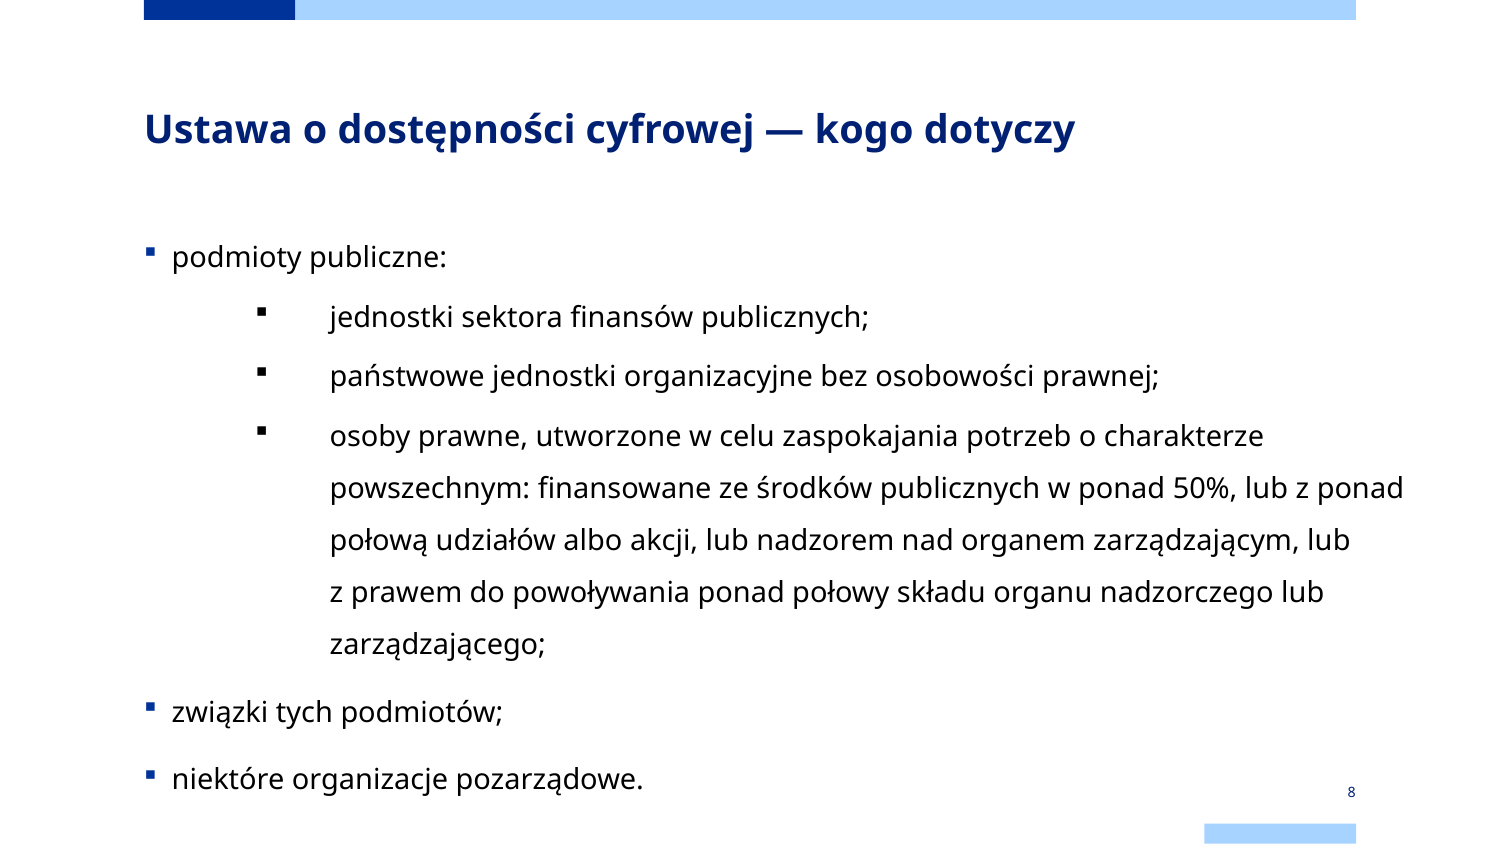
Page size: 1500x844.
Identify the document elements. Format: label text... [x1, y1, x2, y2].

list podmioty publiczne: jednostki sektora finansów publicznych; państwowe jednostki organizacyjne bez osobowości prawnej; osoby prawne, utworzone w celu zaspokajania potrzeb o charakterze powszechnym: finansowane ze środków publicznych w ponad 50%, lub z ponad połową udziałów albo akcji, lub nadzorem nad organem zarządzającym, lub z prawem do powoływania ponad połowy składu organu nadzorczego lub zarządzającego; związki tych podmiotów; niektóre organizacje pozarządowe. [143, 220, 1412, 812]
slide_number 8 [1204, 783, 1356, 804]
title Ustawa o dostępności cyfrowej — kogo dotyczy [143, 100, 1357, 220]
